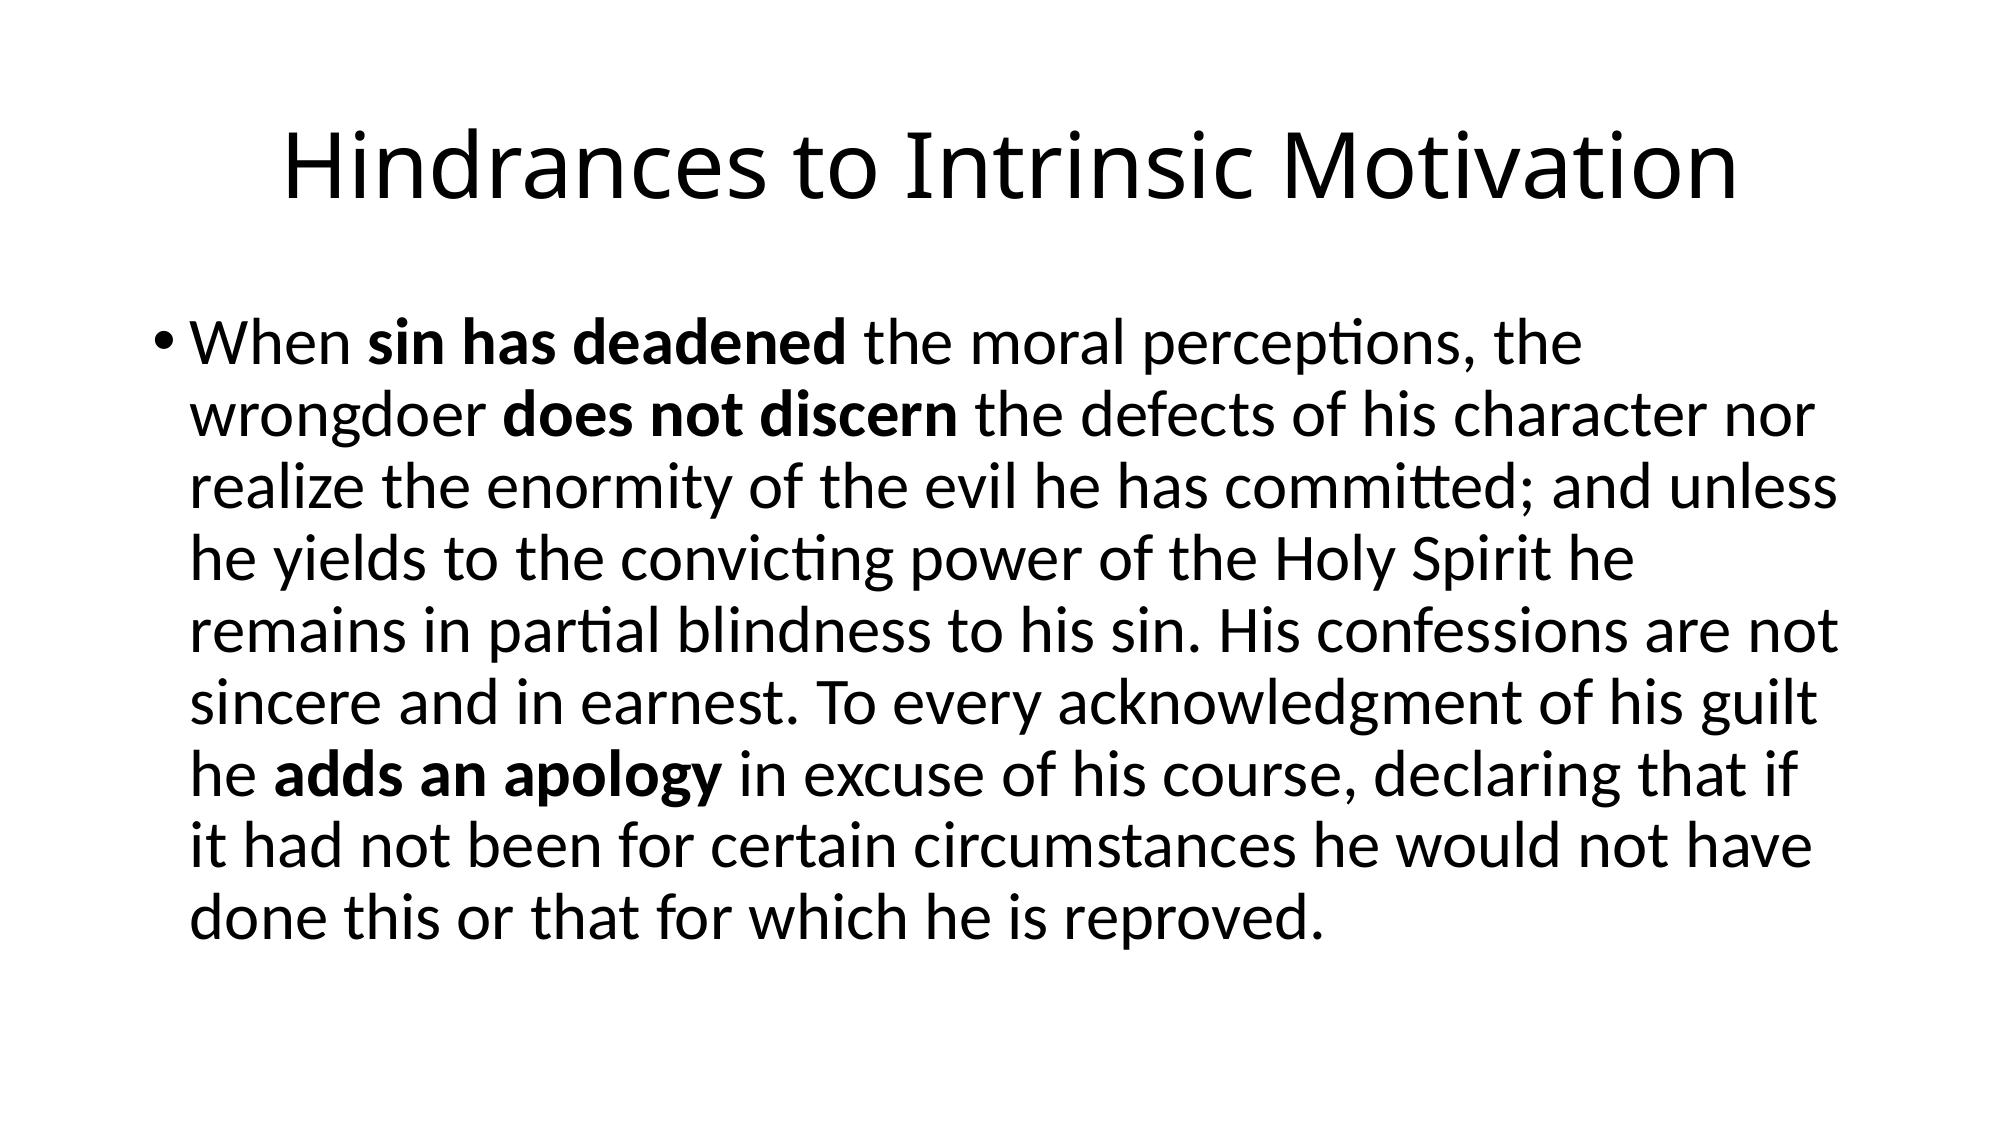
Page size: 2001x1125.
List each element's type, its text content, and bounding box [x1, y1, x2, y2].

list When sin has deadened the moral perceptions, the wrongdoer does not discern the defects of his character nor realize the enormity of the evil he has committed; and unless he yields to the convicting power of the Holy Spirit he remains in partial blindness to his sin. His confessions are not sincere and in earnest. To every acknowledgment of his guilt he adds an apology in excuse of his course, declaring that if it had not been for certain circumstances he would not have done this or that for which he is reproved. [137, 299, 1863, 1014]
title Hindrances to Intrinsic Motivation [137, 59, 1863, 278]
